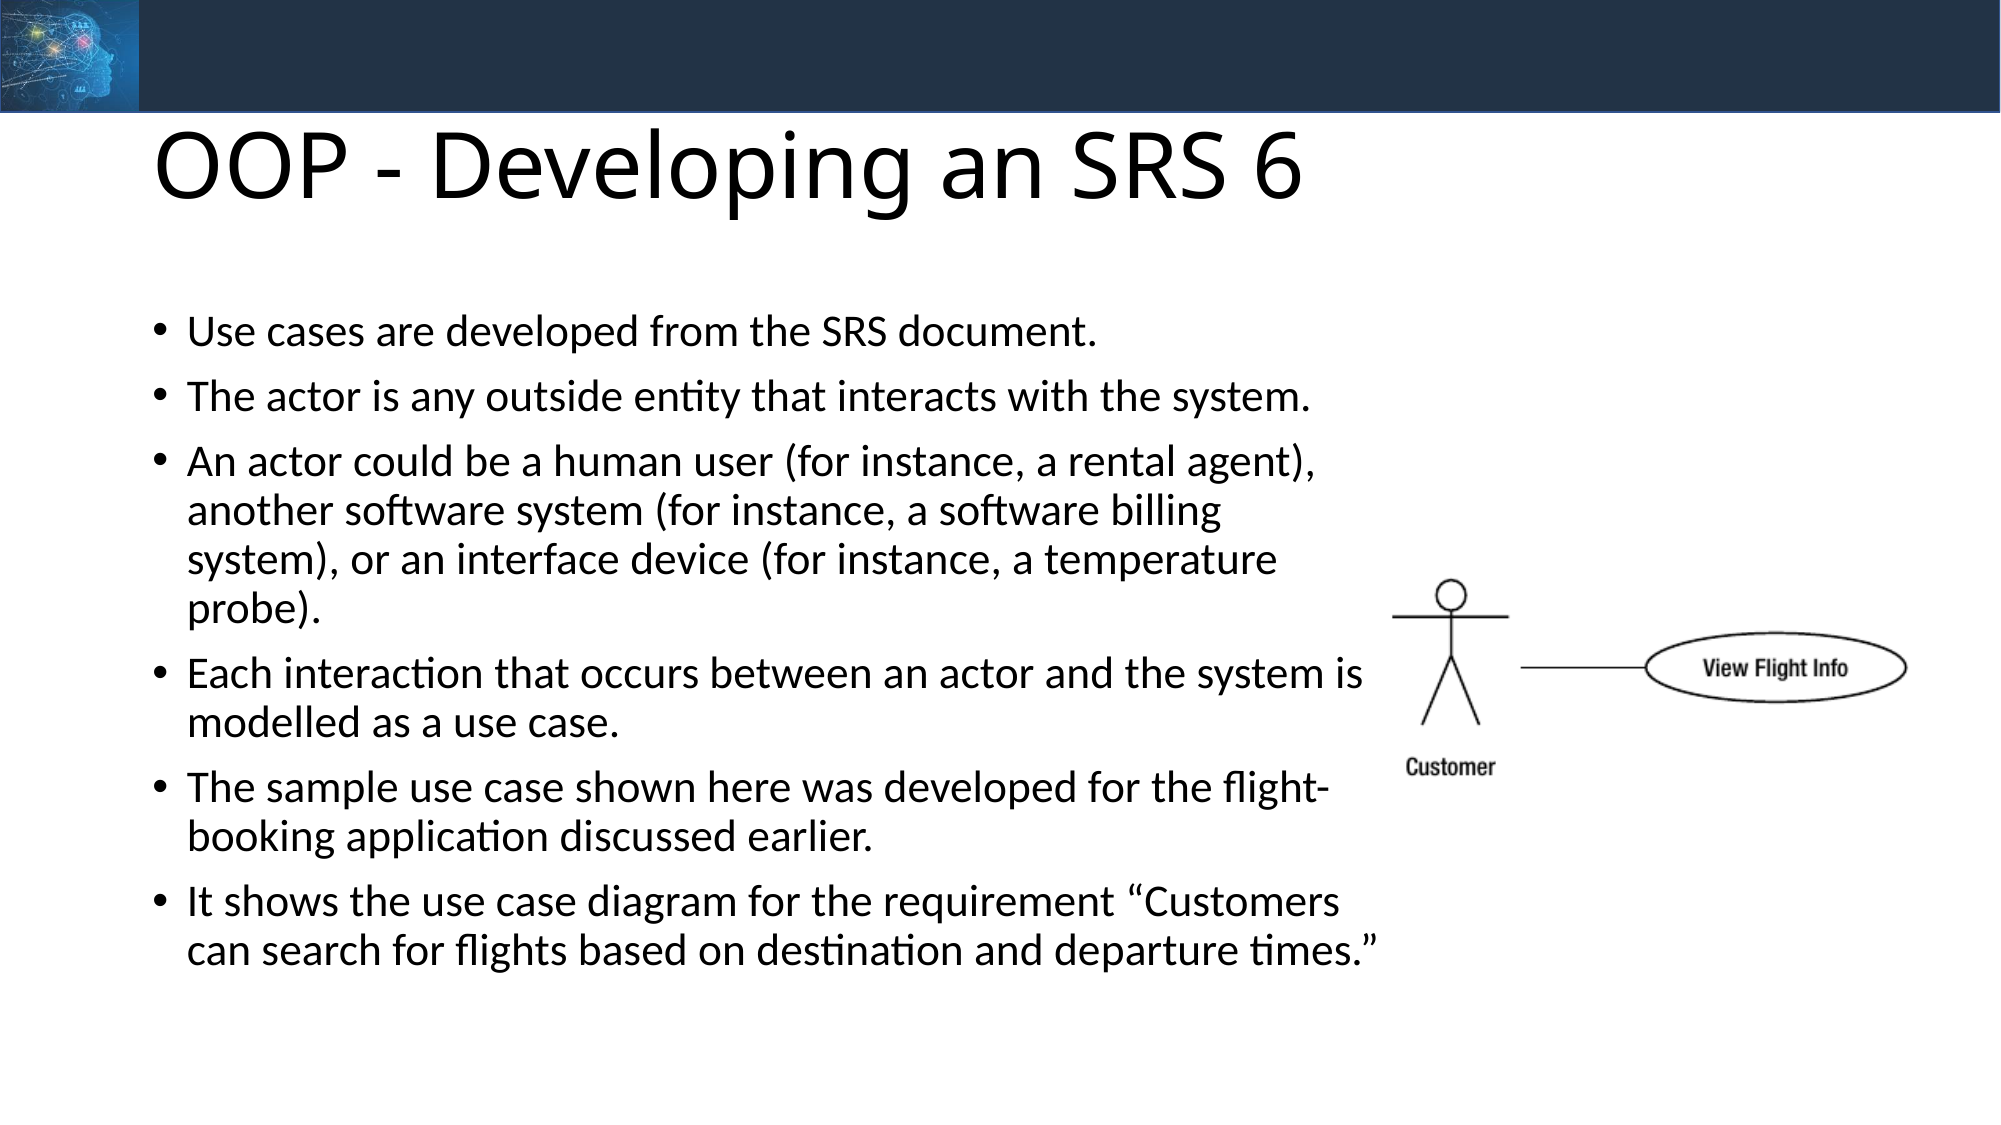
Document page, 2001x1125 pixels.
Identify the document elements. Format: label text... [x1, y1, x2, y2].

picture [1380, 562, 1916, 788]
title OOP - Developing an SRS 6 [137, 59, 1863, 278]
picture [2, 0, 139, 111]
list Use cases are developed from the SRS document. The actor is any outside entity that interacts with the system. An actor could be a human user (for instance, a rental agent), another software system (for instance, a software billing system), or an interface device (for instance, a temperature probe). Each interaction that occurs between an actor and the system is modelled as a use case. The sample use case shown here was developed for the flight-booking application discussed earlier. It shows the use case diagram for the requirement “Customers can search for flights based on destination and departure times.” [137, 299, 1396, 1014]
